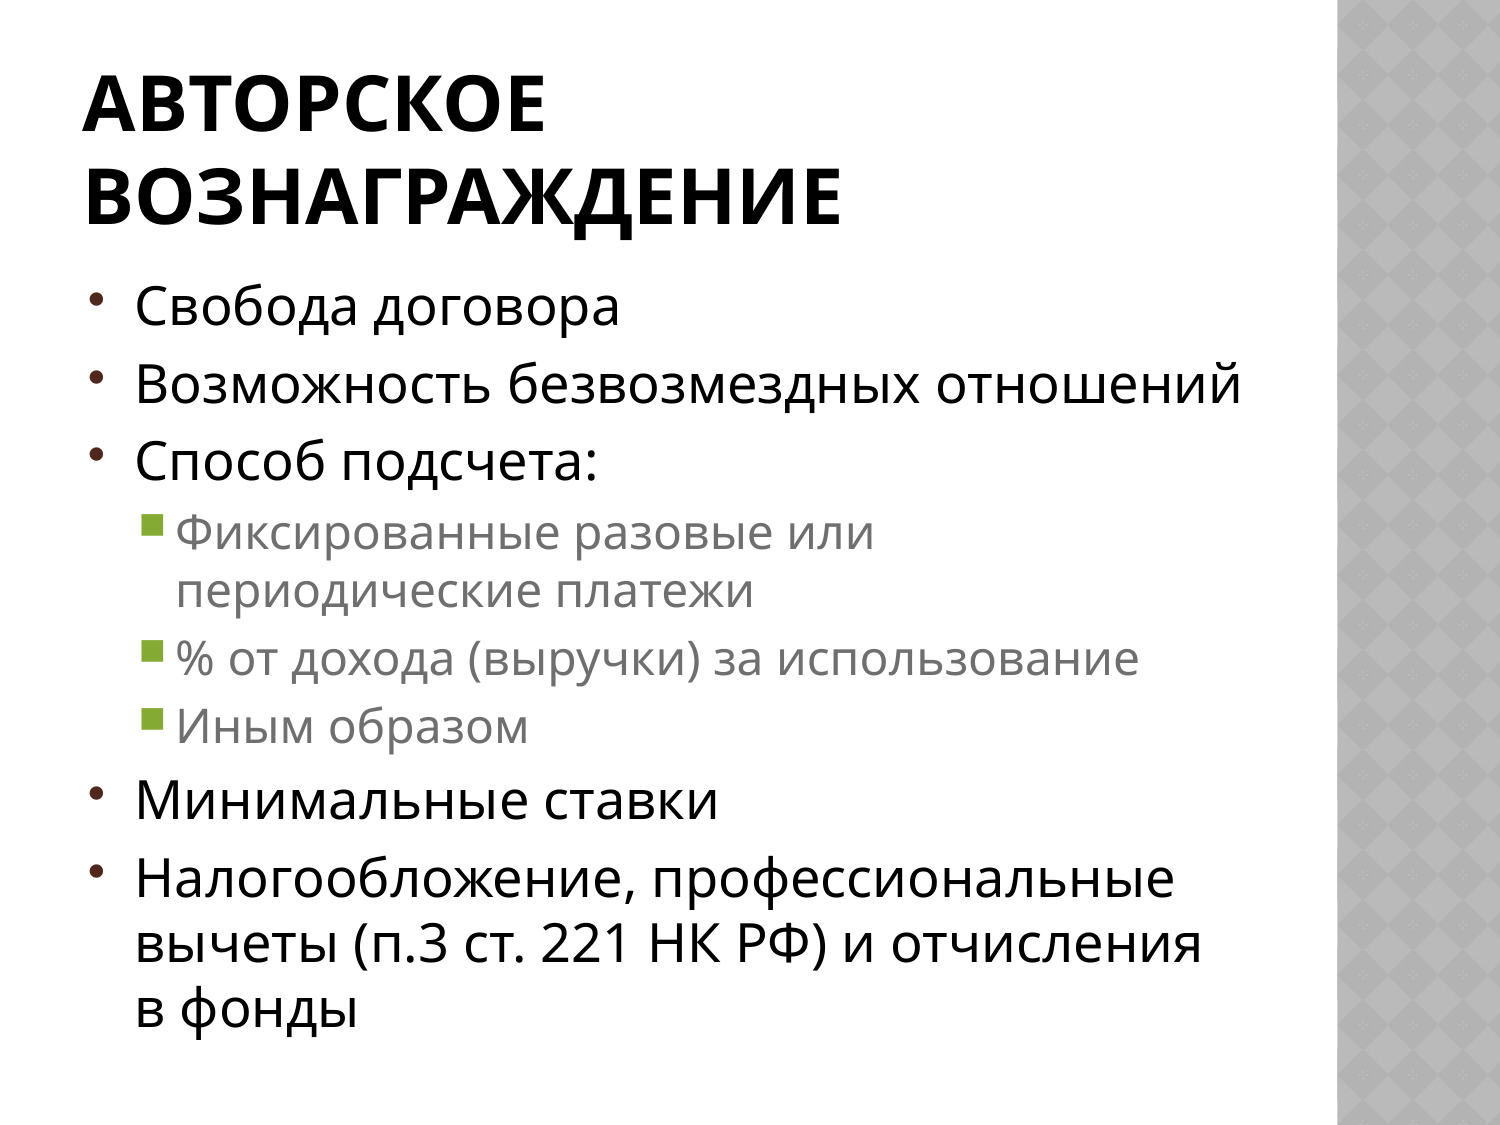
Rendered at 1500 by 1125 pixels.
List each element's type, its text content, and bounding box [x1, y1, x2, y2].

list Свобода договора Возможность безвозмездных отношений Способ подсчета: Фиксированные разовые или периодические платежи % от дохода (выручки) за использование Иным образом Минимальные ставки Налогообложение, профессиональные вычеты (п.3 ст. 221 НК РФ) и отчисления в фонды [75, 264, 1263, 1059]
title Авторское вознаграждение [75, 52, 1263, 240]
